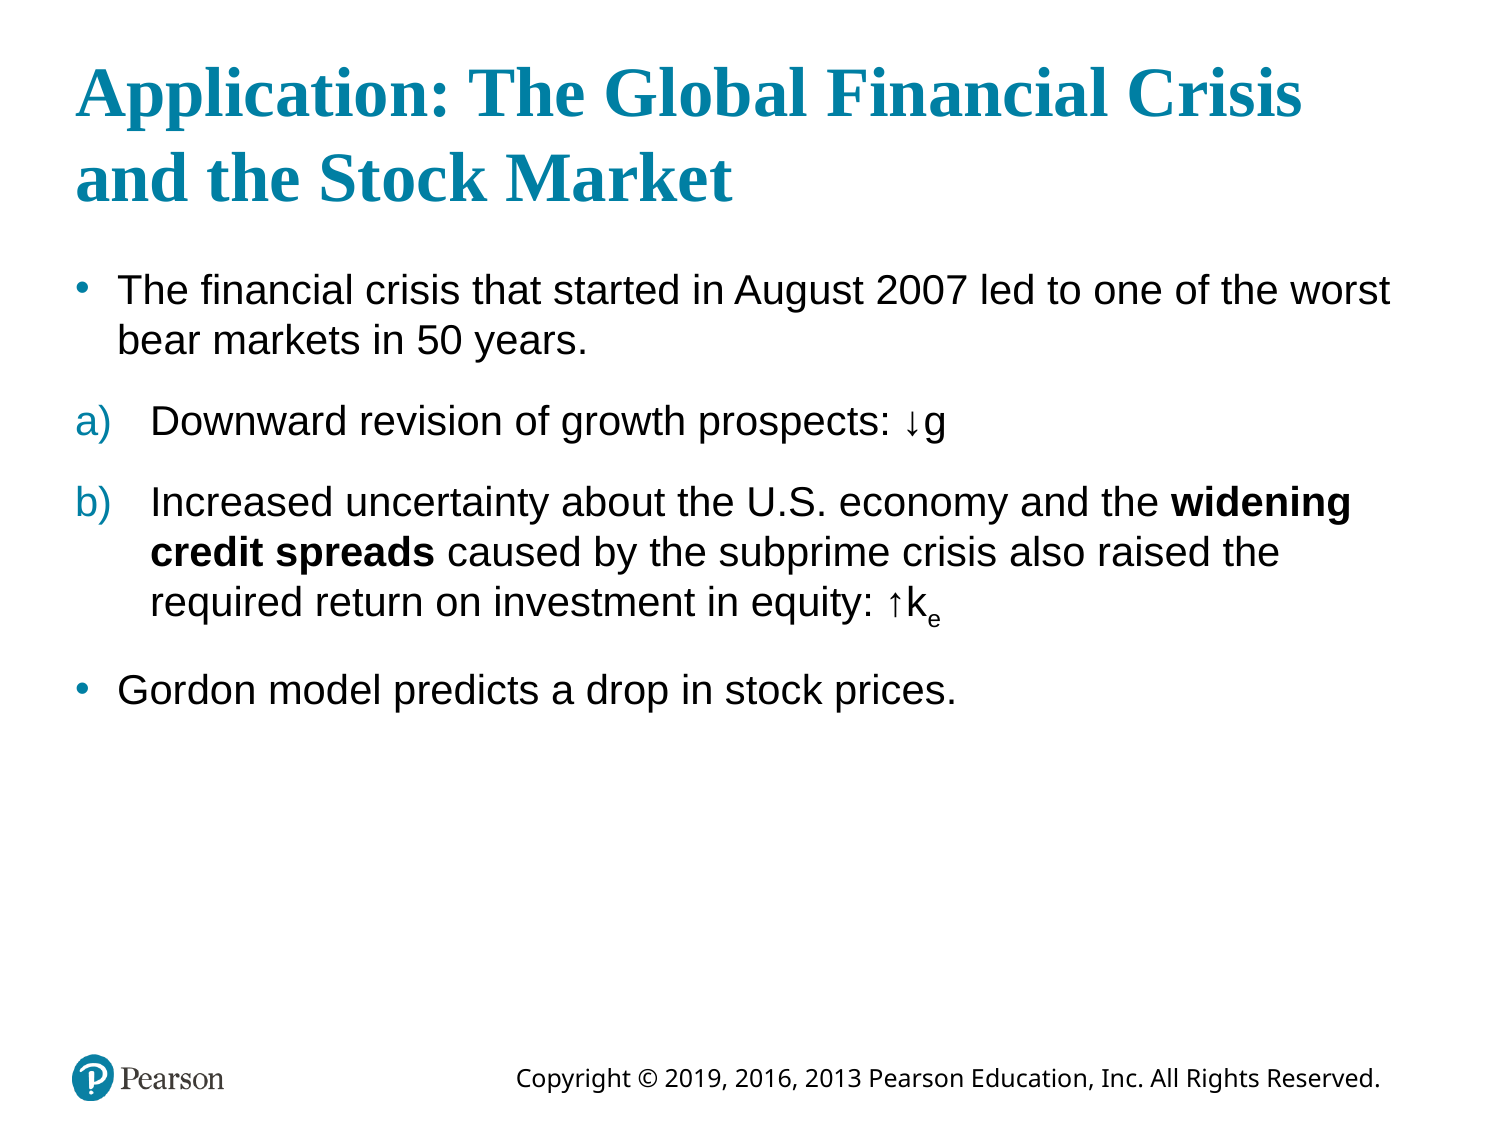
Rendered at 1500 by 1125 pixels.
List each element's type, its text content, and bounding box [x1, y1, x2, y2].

title Application: The Global Financial Crisis and the Stock Market [75, 35, 1425, 216]
picture [72, 1087, 83, 1101]
picture [99, 1054, 224, 1101]
picture [72, 1054, 89, 1072]
picture [81, 1064, 107, 1089]
list The financial crisis that started in August 2007 led to one of the worst bear markets in 50 years. Downward revision of growth prospects: ↓g Increased uncertainty about the U.S. economy and the widening credit spreads caused by the subprime crisis also raised the required return on investment in equity: ↑ke Gordon model predicts a drop in stock prices. [75, 262, 1425, 1005]
